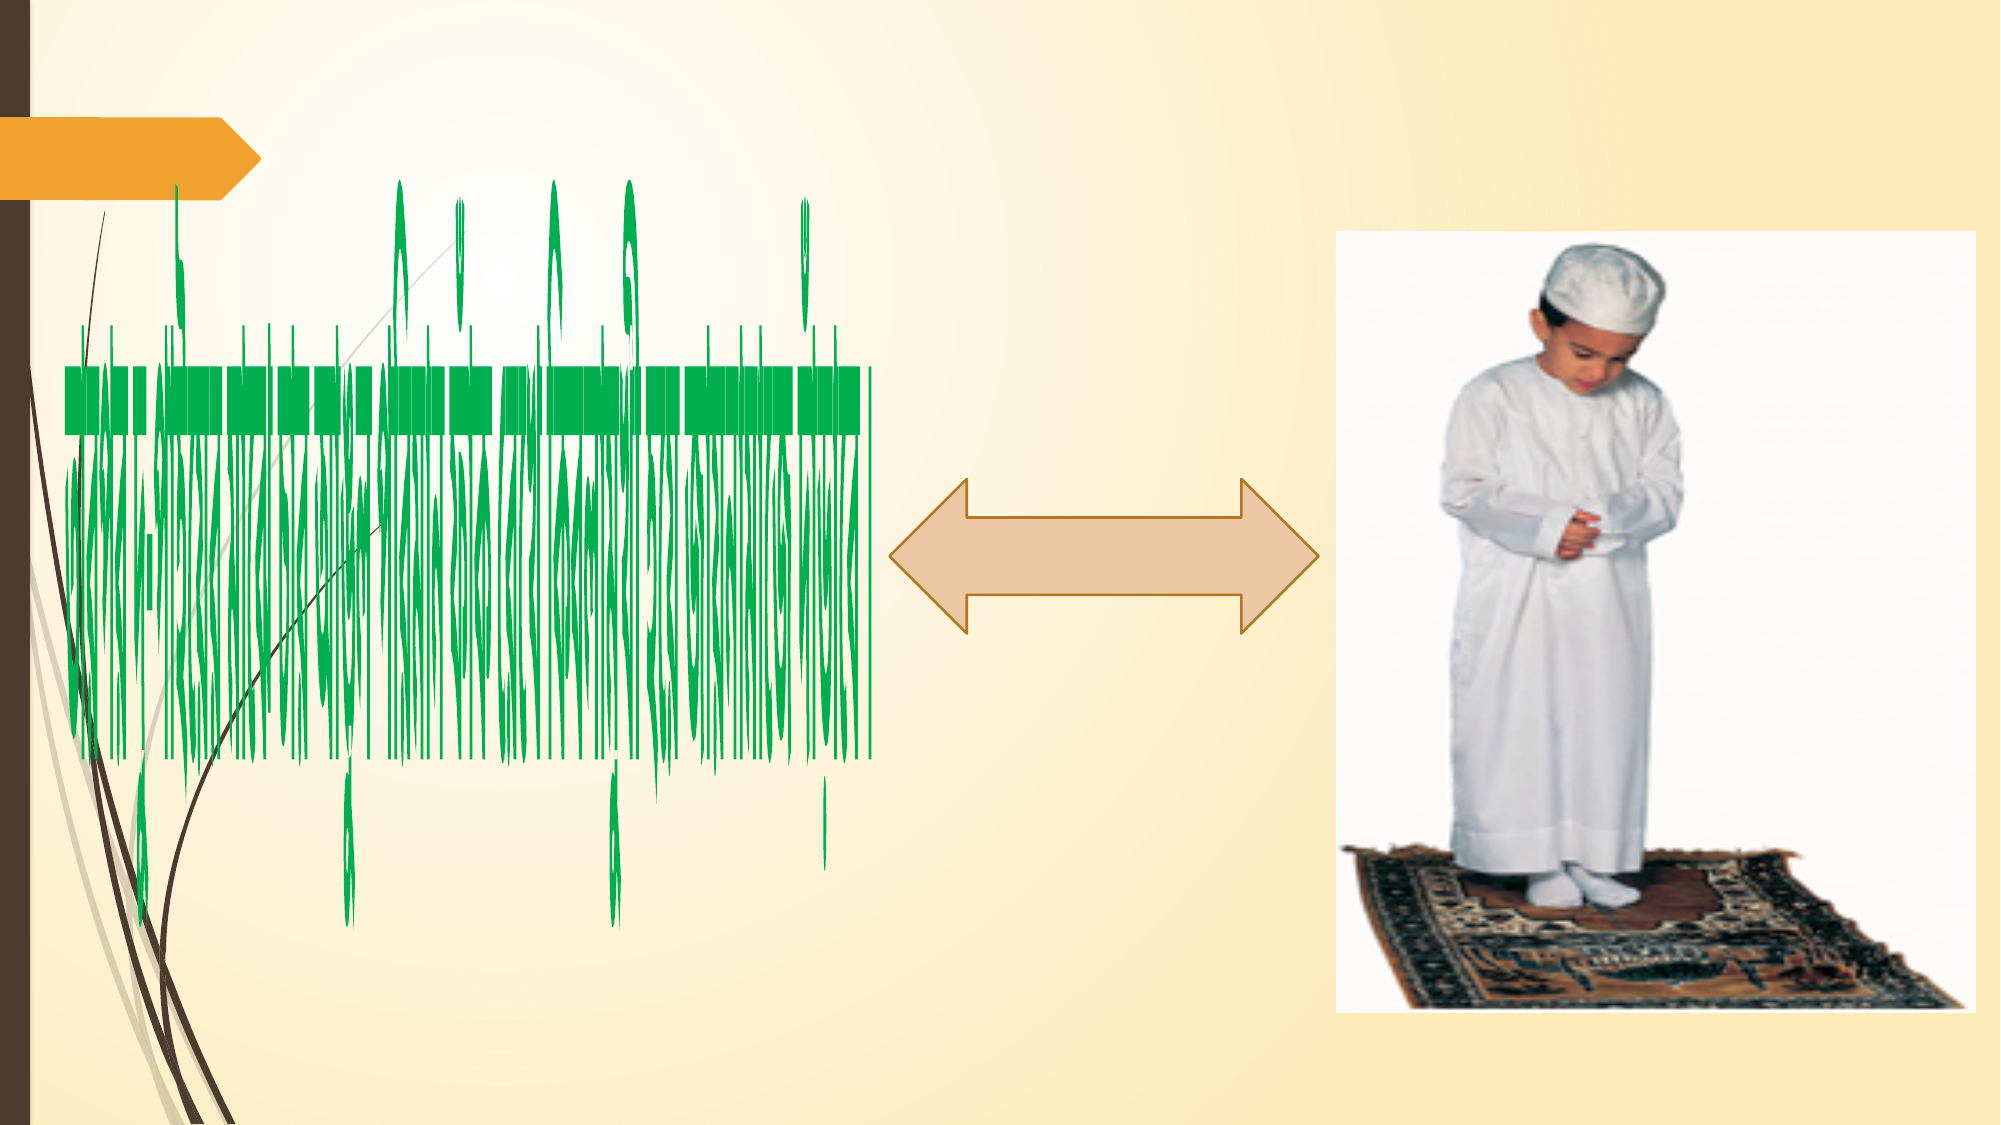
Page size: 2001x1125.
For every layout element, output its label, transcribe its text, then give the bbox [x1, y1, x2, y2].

text_box তারপর দু-পাইয়ের মাঝে চার আঙুল পরিমান ফাঁক রেখে কিবলামুখী হয়ে জায়নামাজে দাঁড়াবে । [355, 366, 372, 760]
text_box তারপর দু-পাইয়ের মাঝে চার আঙুল পরিমান ফাঁক রেখে কিবলামুখী হয়ে জায়নামাজে দাঁড়াবে । [546, 179, 641, 931]
text_box [888, 477, 1320, 635]
text_box তারপর দু-পাইয়ের মাঝে চার আঙুল পরিমান ফাঁক রেখে কিবলামুখী হয়ে জায়নামাজে দাঁড়াবে । [684, 325, 793, 777]
text_box তারপর দু-পাইয়ের মাঝে চার আঙুল পরিমান ফাঁক রেখে কিবলামুখী হয়ে জায়নামাজে দাঁড়াবে । [340, 362, 356, 931]
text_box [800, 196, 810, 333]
text_box তারপর দু-পাইয়ের মাঝে চার আঙুল পরিমান ফাঁক রেখে কিবলামুখী হয়ে জায়নামাজে দাঁড়াবে । [64, 325, 128, 767]
text_box তারপর দু-পাইয়ের মাঝে চার আঙুল পরিমান ফাঁক রেখে কিবলামুখী হয়ে জায়নামাজে দাঁড়াবে । [449, 325, 492, 760]
text_box তারপর দু-পাইয়ের মাঝে চার আঙুল পরিমান ফাঁক রেখে কিবলামুখী হয়ে জায়নামাজে দাঁড়াবে । [153, 183, 223, 804]
text_box তারপর দু-পাইয়ের মাঝে চার আঙুল পরিমান ফাঁক রেখে কিবলামুখী হয়ে জায়নামাজে দাঁড়াবে । [645, 366, 680, 804]
picture [1336, 231, 1976, 1013]
text_box তারপর দু-পাইয়ের মাঝে চার আঙুল পরিমান ফাঁক রেখে কিবলামুখী হয়ে জায়নামাজে দাঁড়াবে । [797, 325, 860, 767]
text_box তারপর দু-পাইয়ের মাঝে চার আঙুল পরিমান ফাঁক রেখে কিবলামুখী হয়ে জায়নামাজে দাঁড়াবে । [227, 323, 273, 763]
text_box তারপর দু-পাইয়ের মাঝে চার আঙুল পরিমান ফাঁক রেখে কিবলামুখী হয়ে জায়নামাজে দাঁড়াবে । [497, 325, 542, 767]
text_box তারপর দু-পাইয়ের মাঝে চার আঙুল পরিমান ফাঁক রেখে কিবলামুখী হয়ে জায়নামাজে দাঁড়াবে । [277, 325, 310, 767]
text_box তারপর দু-পাইয়ের মাঝে চার আঙুল পরিমান ফাঁক রেখে কিবলামুখী হয়ে জায়নামাজে দাঁড়াবে । [132, 366, 149, 931]
text_box তারপর দু-পাইয়ের মাঝে চার আঙুল পরিমান ফাঁক রেখে কিবলামুখী হয়ে জায়নামাজে দাঁড়াবে । [377, 179, 445, 767]
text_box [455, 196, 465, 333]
